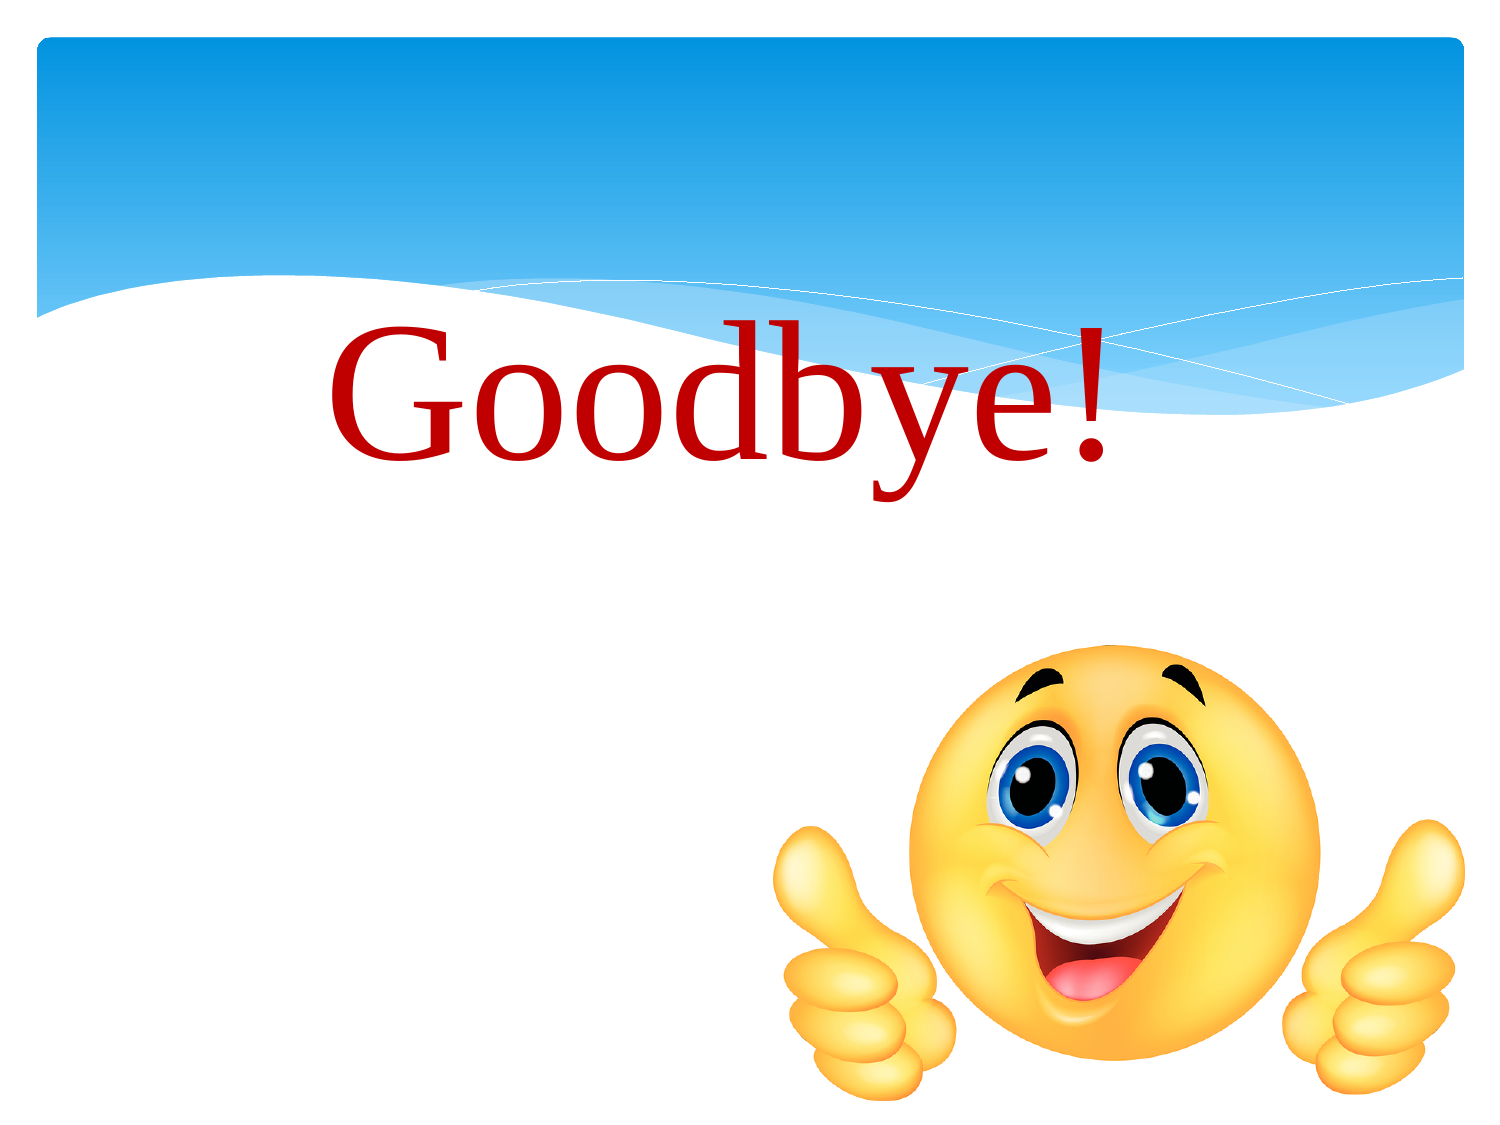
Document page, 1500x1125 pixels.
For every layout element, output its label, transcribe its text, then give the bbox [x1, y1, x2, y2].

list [773, 644, 1465, 1102]
title Goodbye! [75, 55, 1425, 705]
